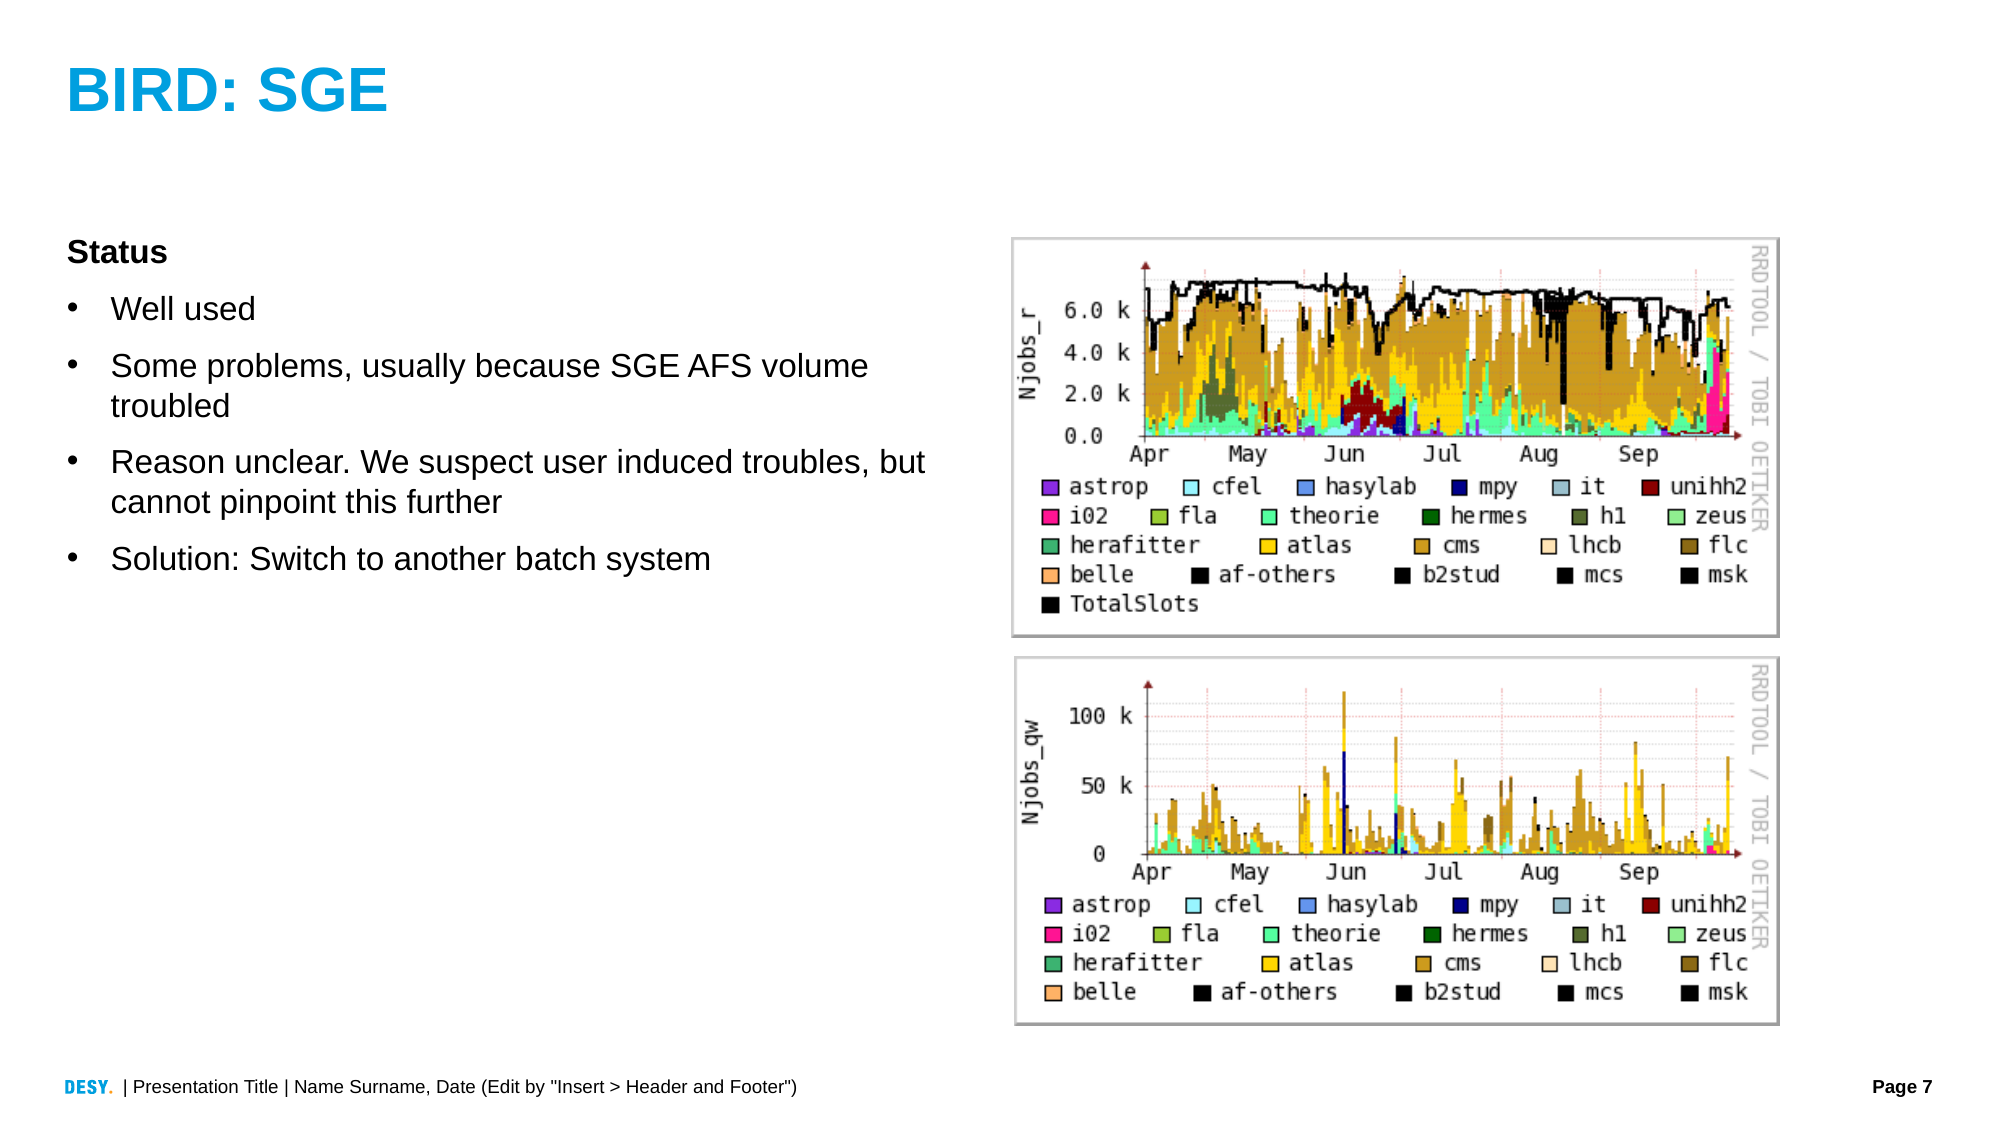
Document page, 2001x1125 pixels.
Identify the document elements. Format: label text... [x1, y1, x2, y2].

title BIRD: SGE [66, 57, 1933, 132]
picture [1011, 237, 1780, 638]
picture [1014, 656, 1780, 1026]
footer | Presentation Title | Name Surname, Date (Edit by "Insert > Header and Footer") [122, 1075, 1762, 1106]
list Status Well used Some problems, usually because SGE AFS volume troubled Reason unclear. We suspect user induced troubles, but cannot pinpoint this further Solution: Switch to another batch system [66, 230, 989, 1053]
